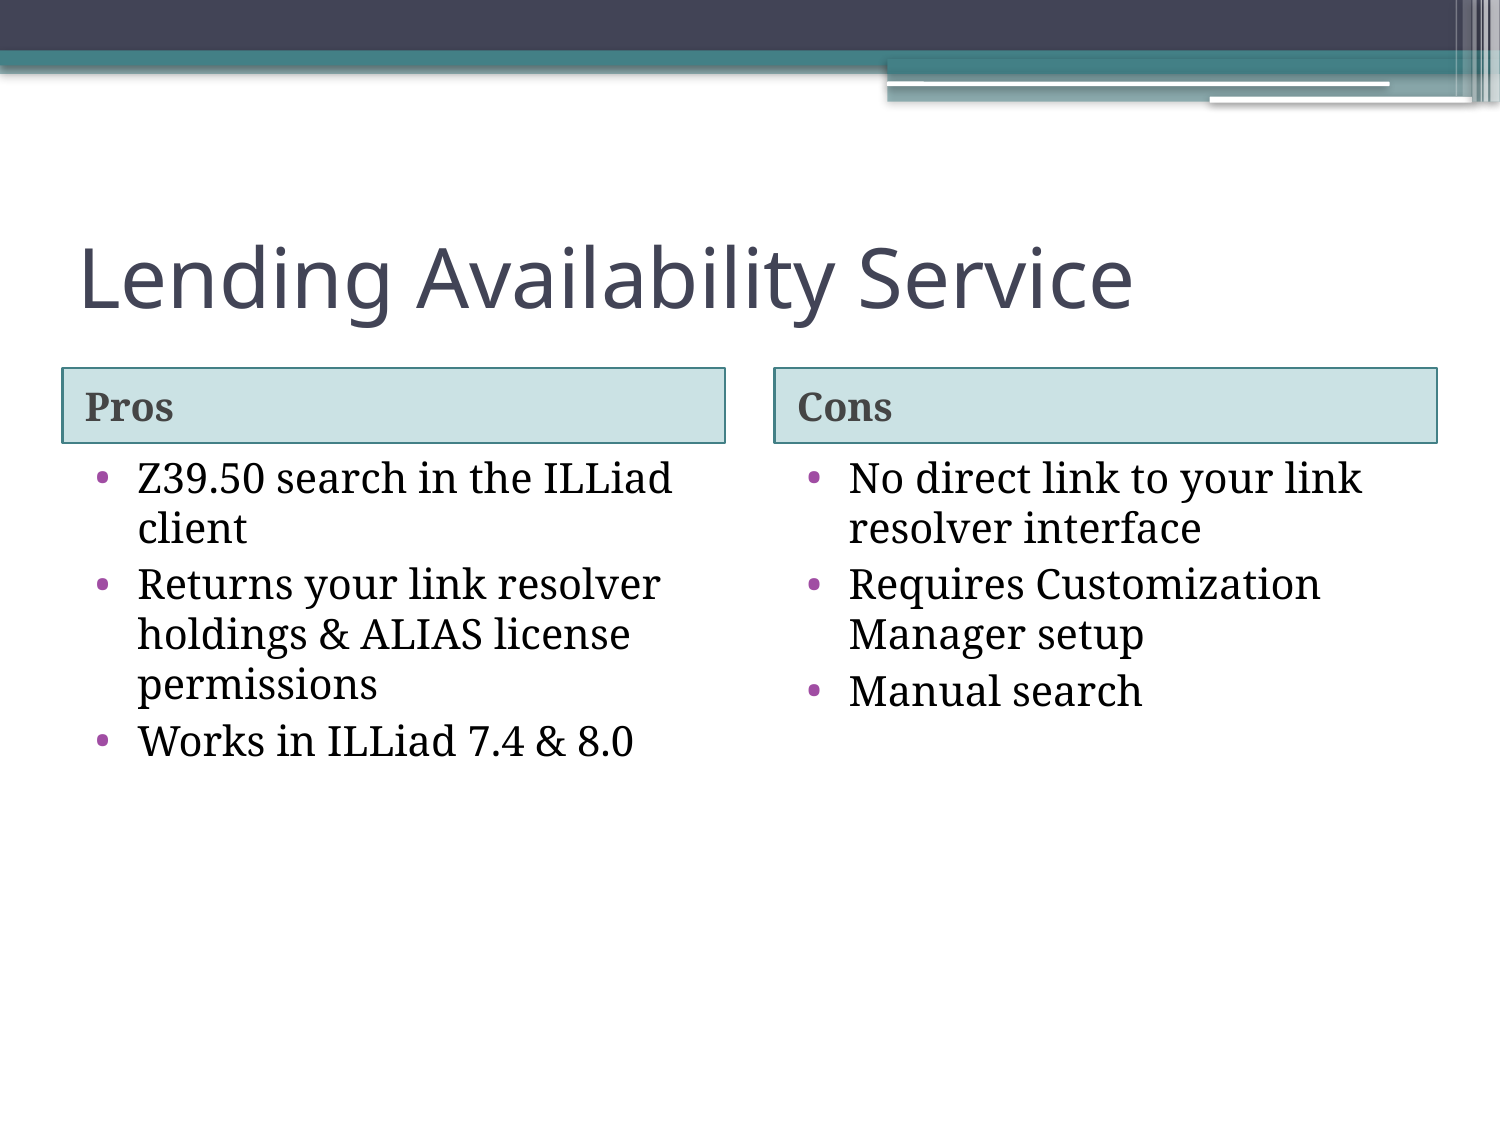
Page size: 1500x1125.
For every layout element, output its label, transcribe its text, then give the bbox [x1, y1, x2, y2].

title Lending Availability Service [62, 187, 1438, 363]
list Pros [61, 367, 726, 444]
list No direct link to your link resolver interface Requires Customization Manager setup Manual search [773, 444, 1437, 1082]
list Cons [773, 367, 1438, 444]
list Z39.50 search in the ILLiad client Returns your link resolver holdings & ALIAS license permissions Works in ILLiad 7.4 & 8.0 [62, 444, 726, 1082]
